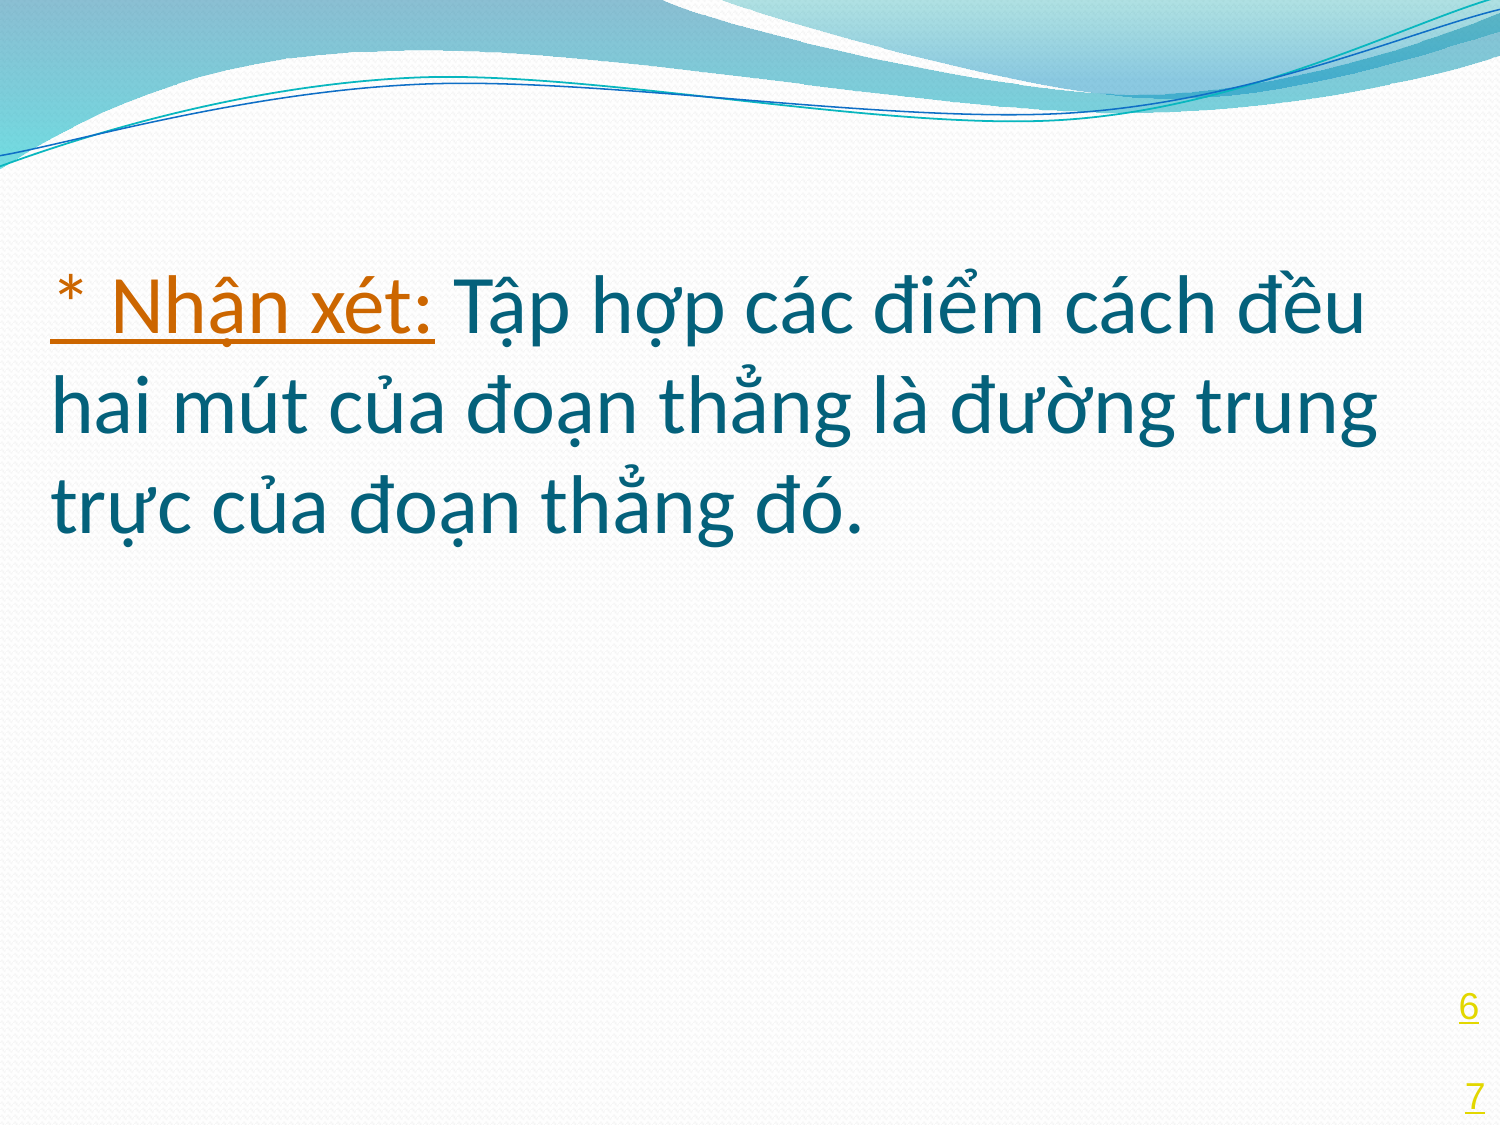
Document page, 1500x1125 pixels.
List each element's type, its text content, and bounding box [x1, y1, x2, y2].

text_box 7 [1449, 1064, 1500, 1125]
title * Nhận xét: Tập hợp các điểm cách đều hai mút của đoạn thẳng là đường trung trực của đoạn thẳng đó. [50, 187, 1463, 650]
text_box 6 [1443, 974, 1500, 1035]
